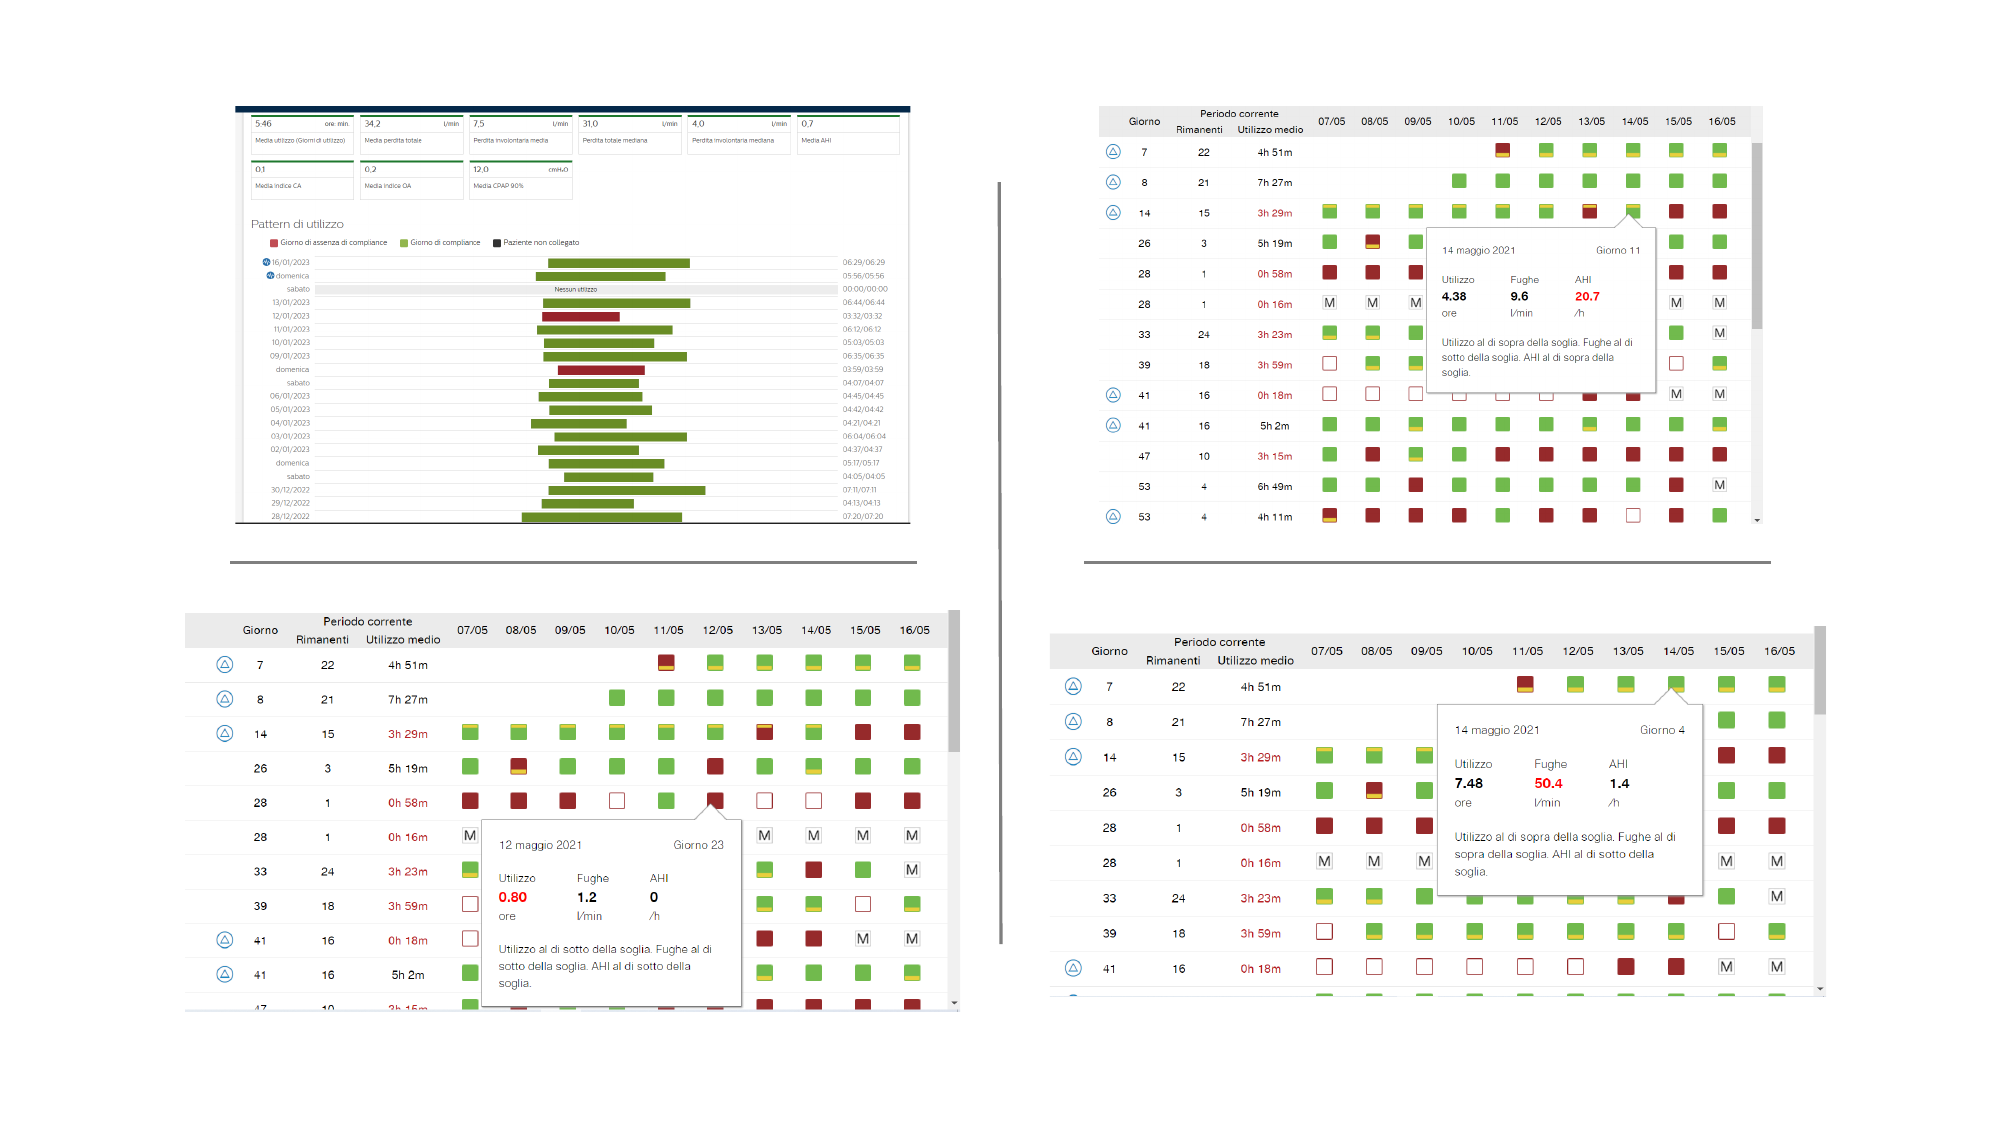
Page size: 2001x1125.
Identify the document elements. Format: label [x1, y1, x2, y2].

picture [1049, 626, 1827, 997]
picture [235, 106, 911, 525]
picture [1098, 106, 1764, 525]
picture [184, 609, 961, 1013]
text_box [998, 182, 1002, 945]
